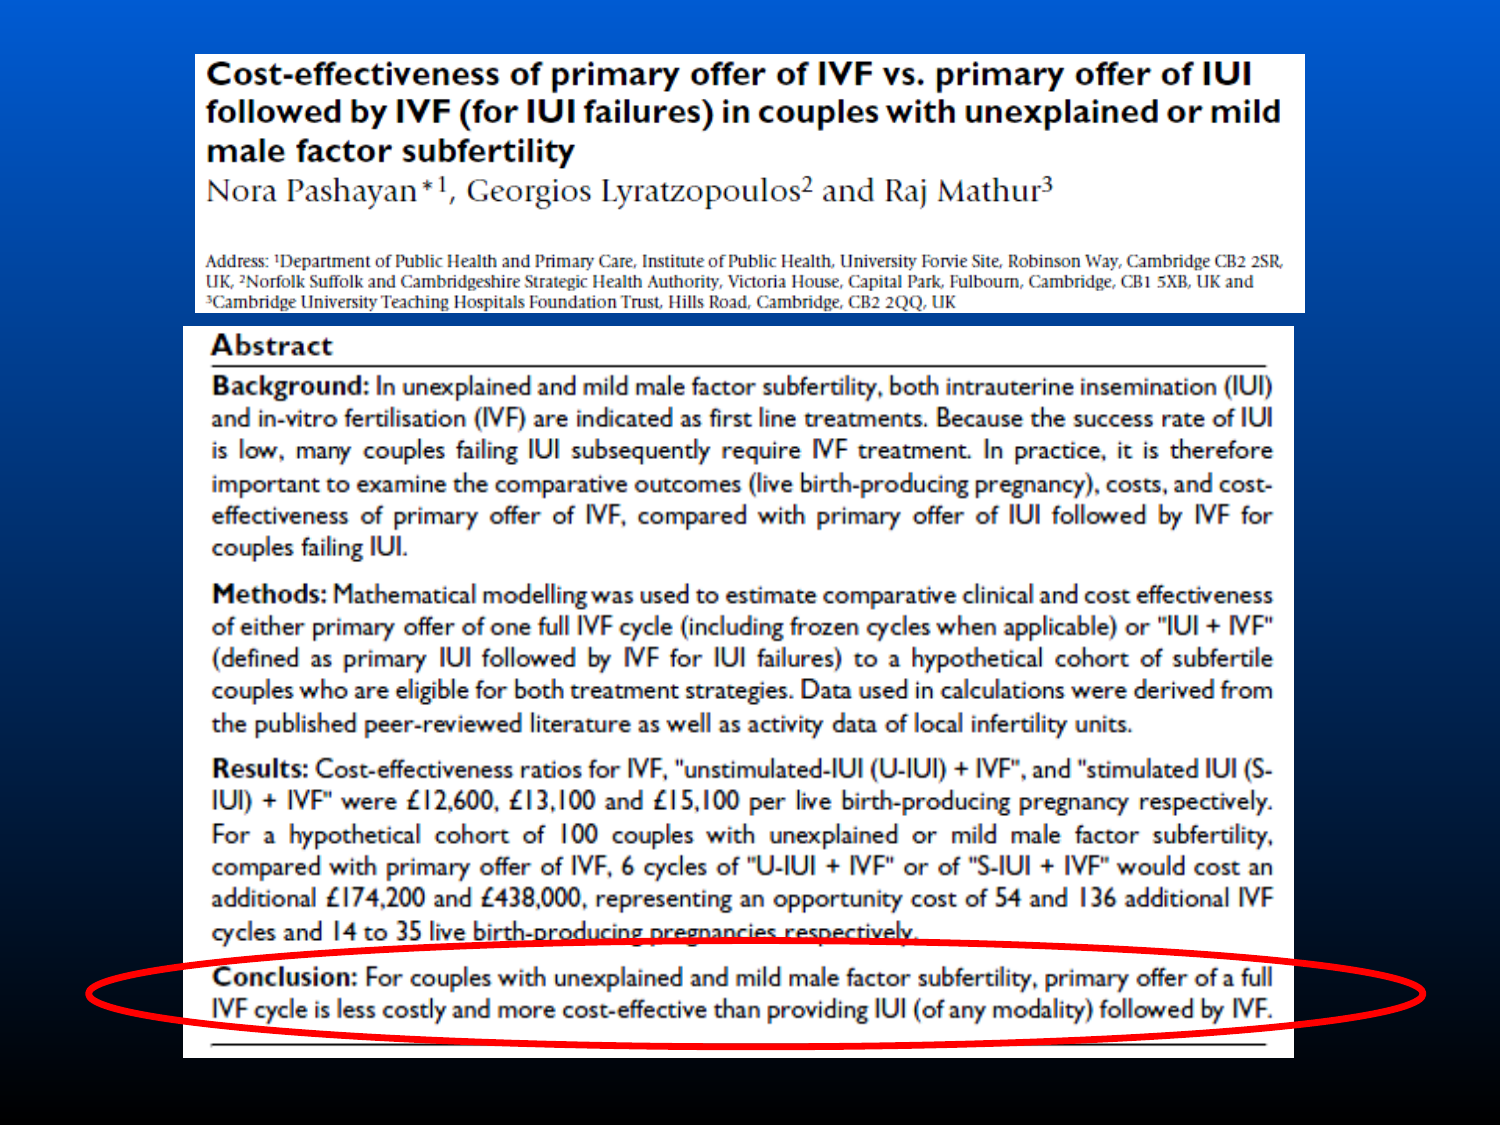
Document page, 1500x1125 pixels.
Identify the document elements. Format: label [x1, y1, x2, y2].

text_box [1298, 960, 1426, 1027]
picture [195, 54, 1305, 313]
text_box [86, 965, 177, 1023]
picture [182, 326, 1294, 1059]
